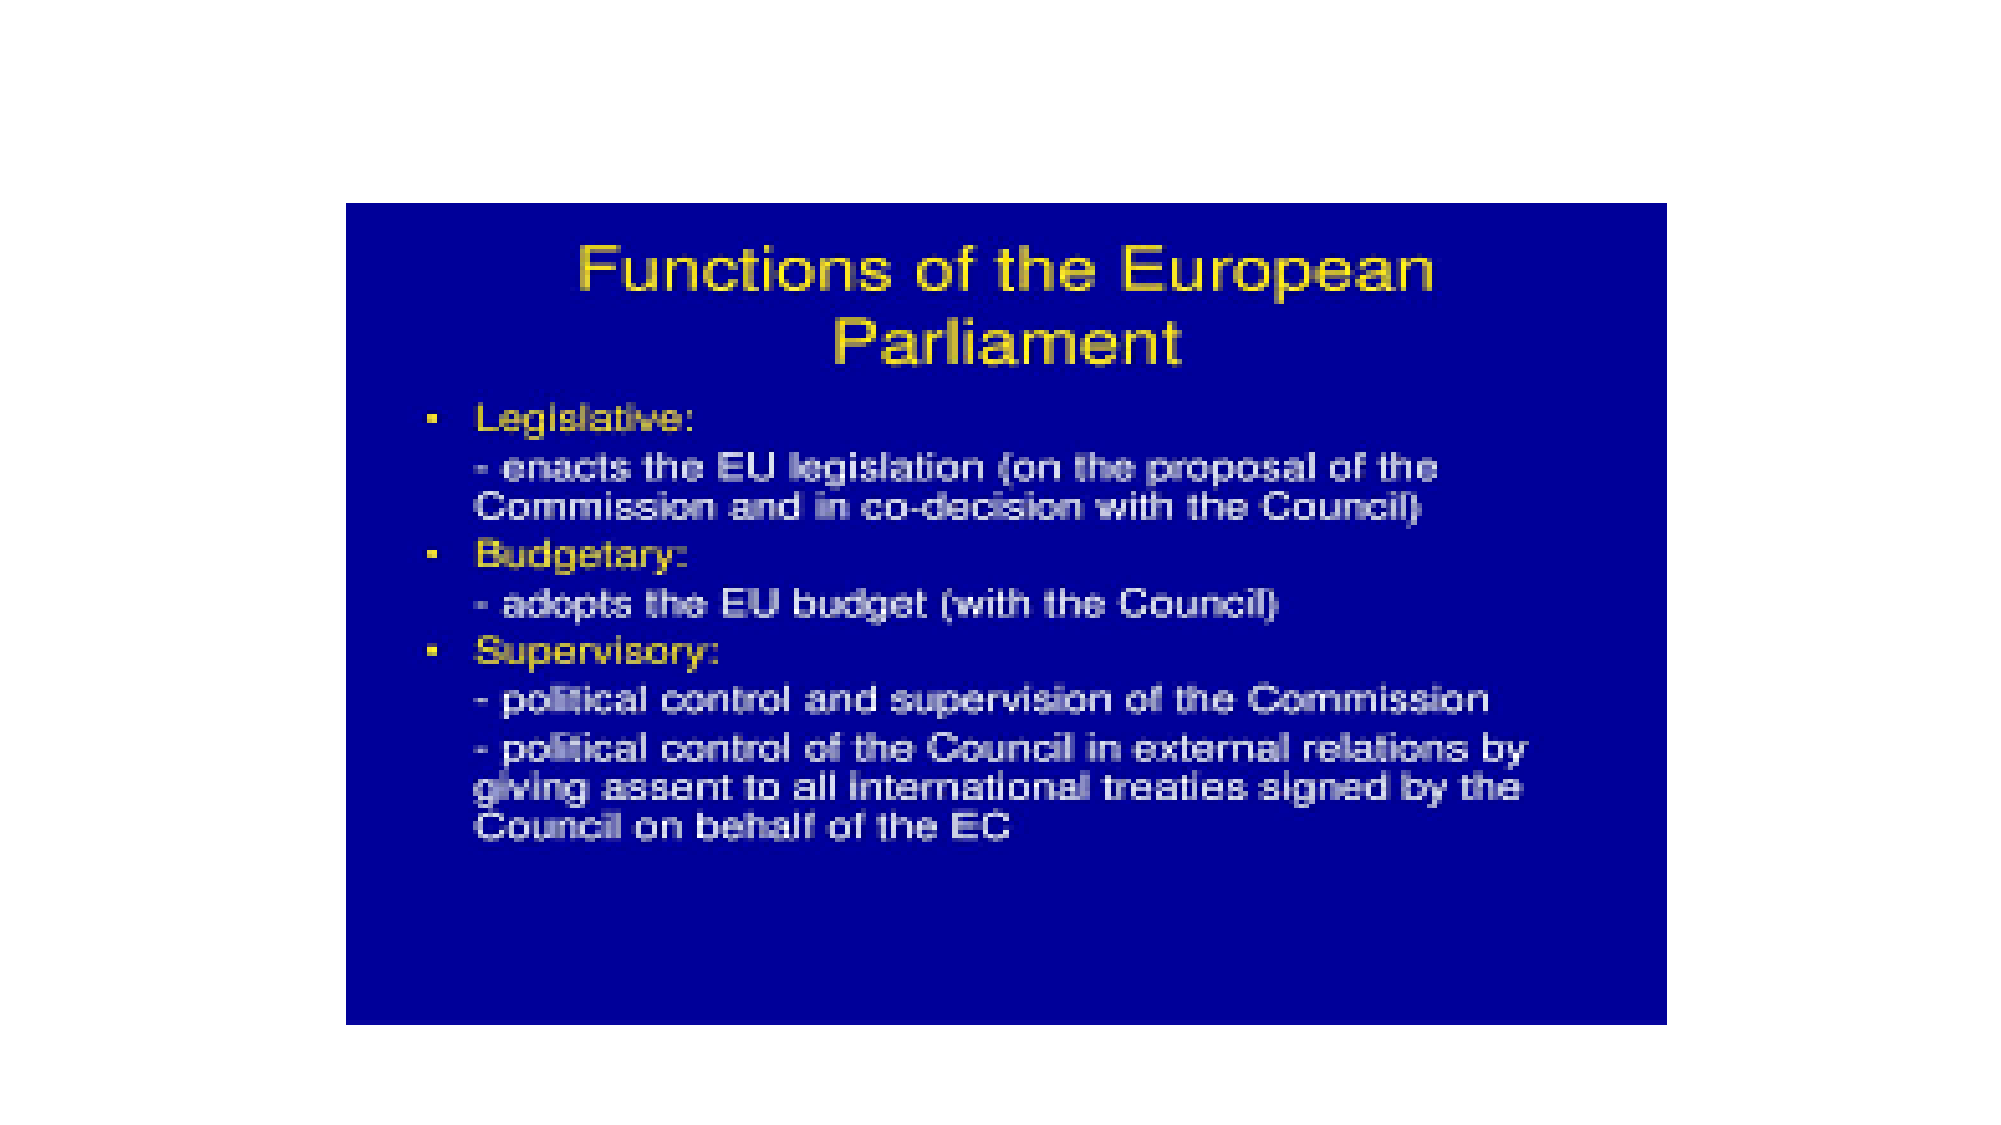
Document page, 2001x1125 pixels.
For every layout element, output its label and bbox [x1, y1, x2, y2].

list [346, 203, 1667, 1025]
